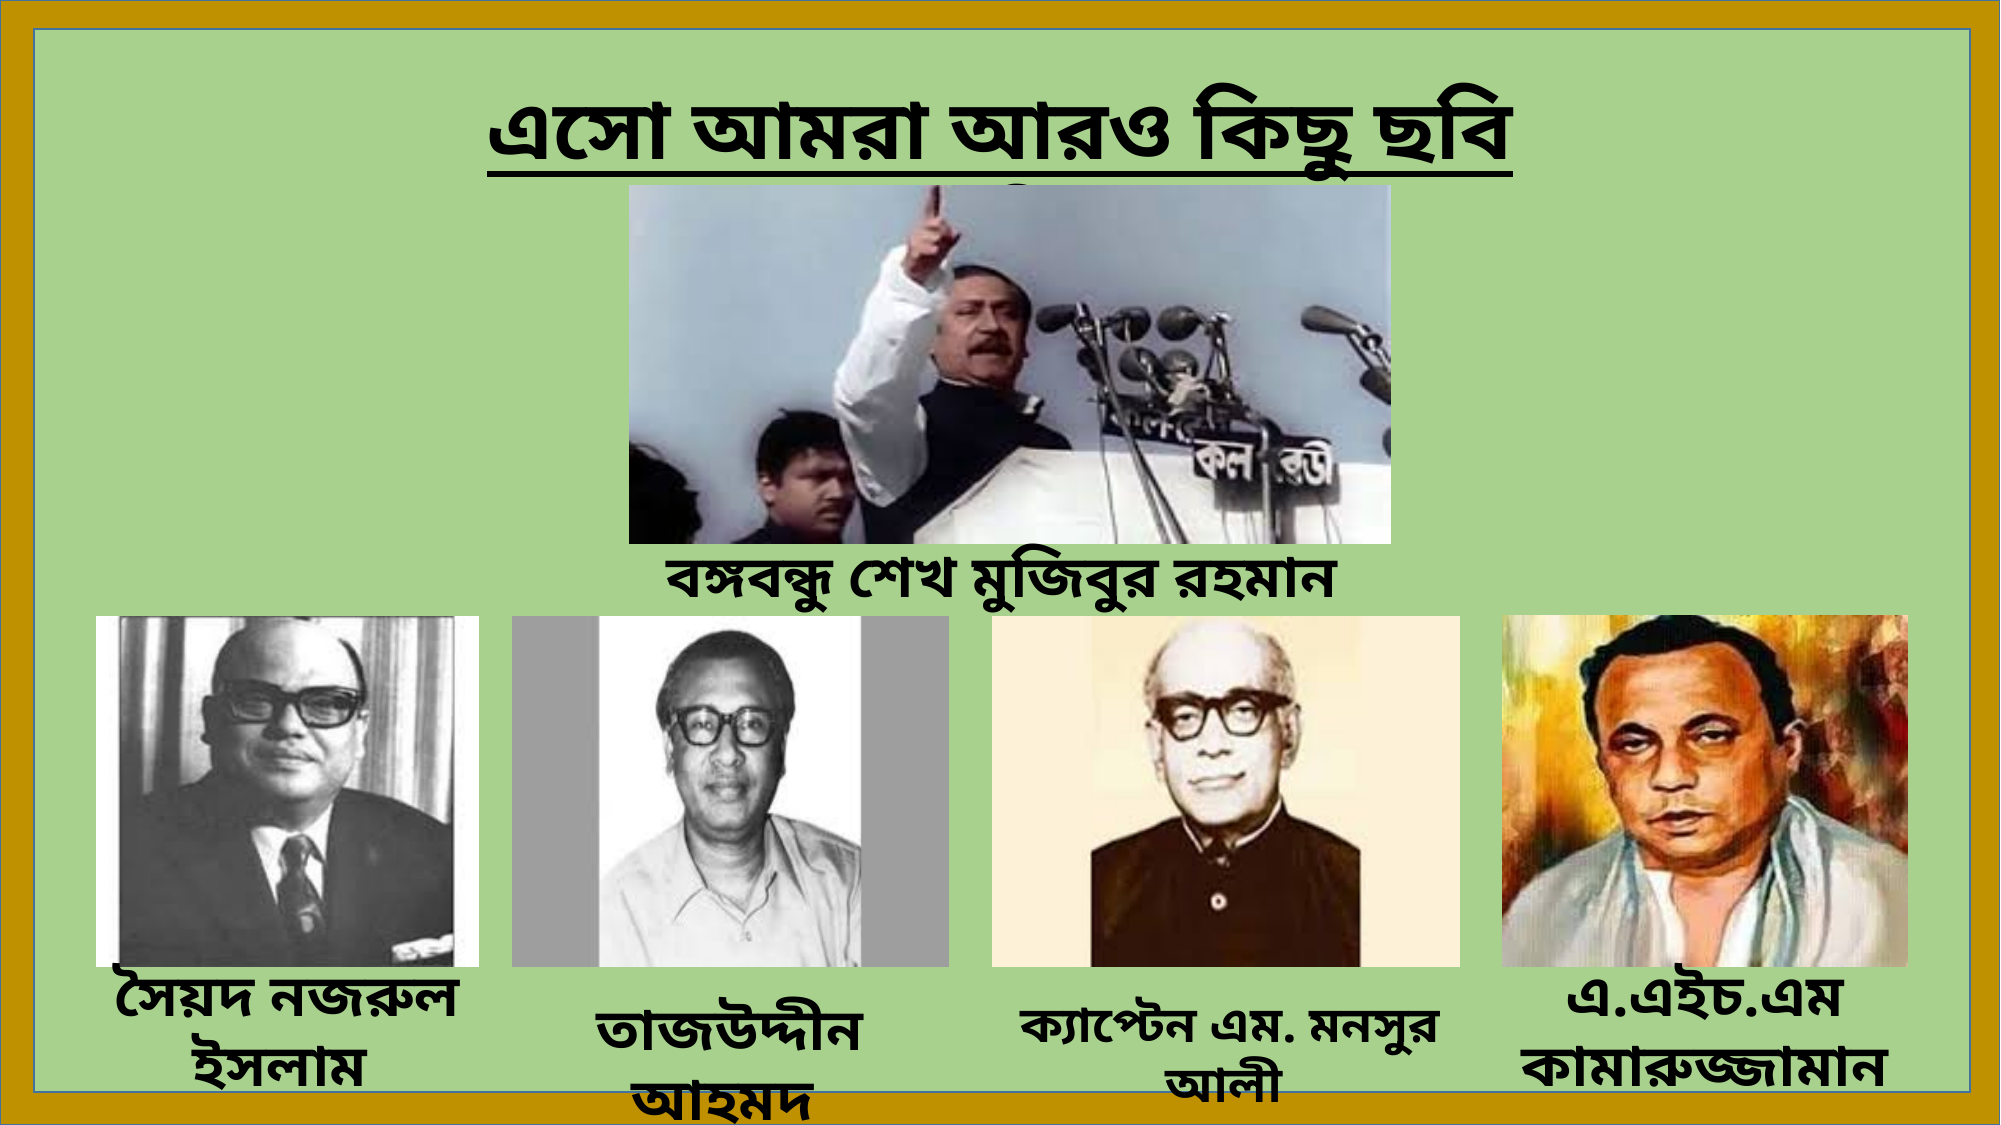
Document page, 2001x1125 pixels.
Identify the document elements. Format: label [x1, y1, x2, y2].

picture [629, 185, 1391, 545]
picture [96, 616, 479, 967]
picture [512, 616, 949, 967]
picture [1502, 615, 1908, 967]
picture [991, 616, 1460, 967]
text_box [0, 0, 2000, 1125]
